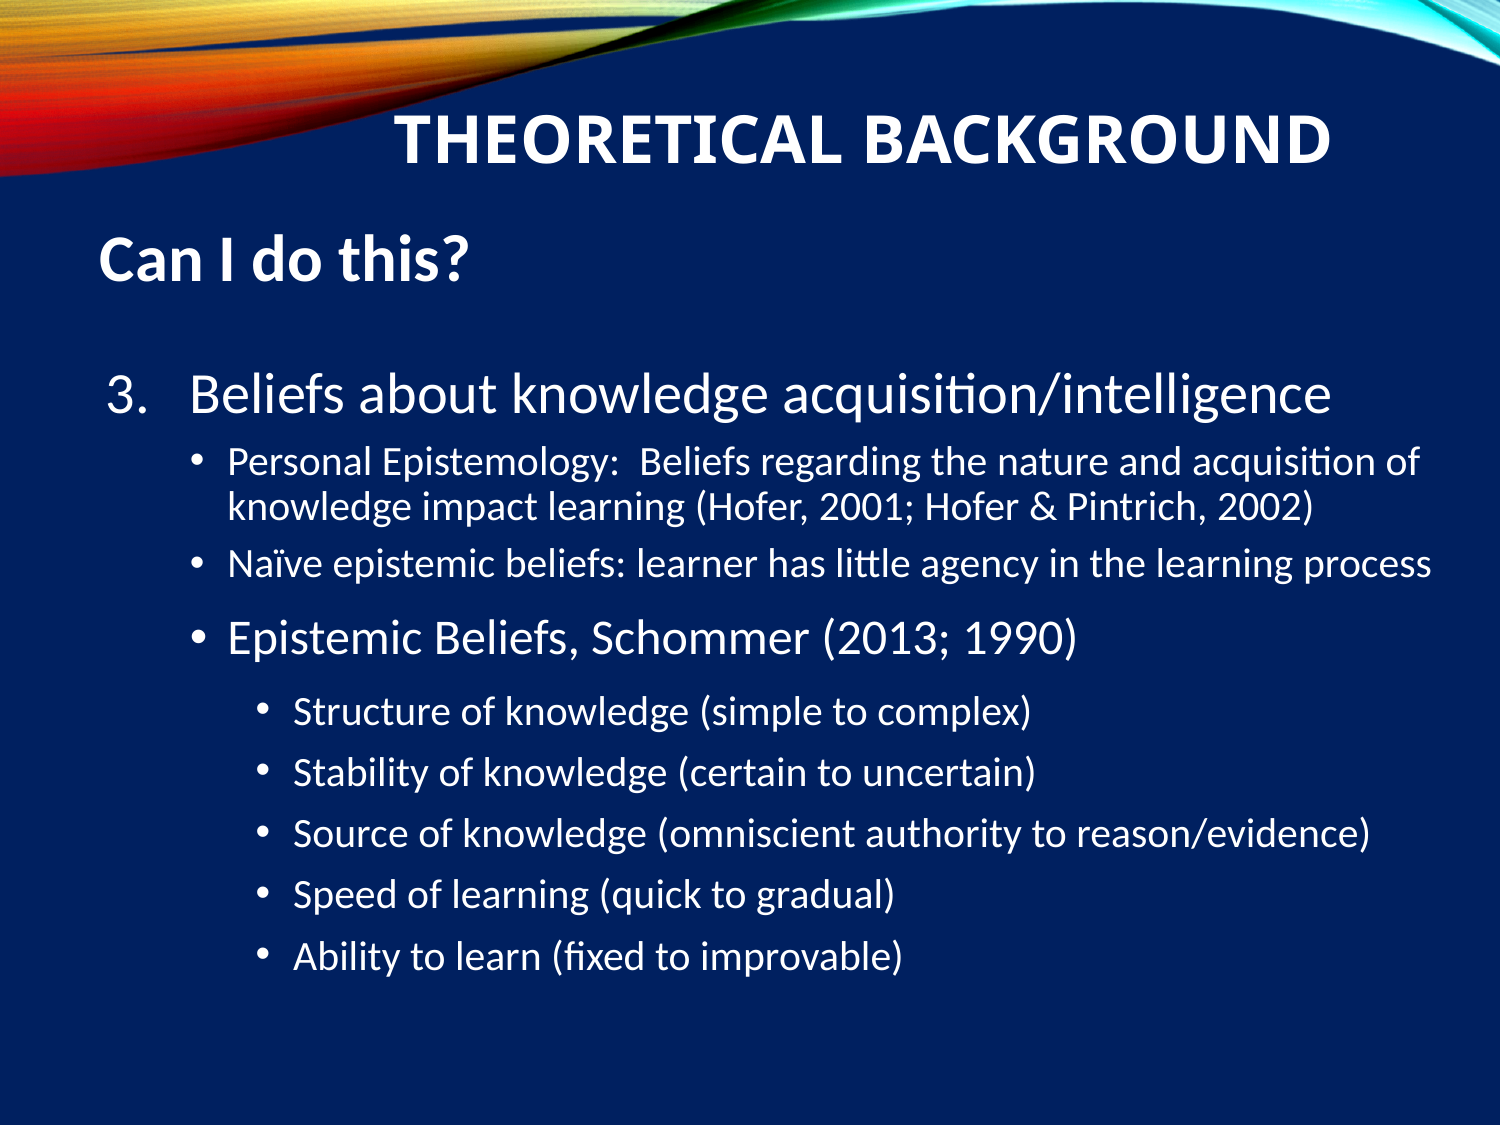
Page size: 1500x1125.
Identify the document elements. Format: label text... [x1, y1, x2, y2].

picture [0, 0, 1500, 178]
title Theoretical Background [378, 66, 1386, 216]
list Can I do this? Beliefs about knowledge acquisition/intelligence Personal Epistemology: Beliefs regarding the nature and acquisition of knowledge impact learning (Hofer, 2001; Hofer & Pintrich, 2002) Naïve epistemic beliefs: learner has little agency in the learning process Epistemic Beliefs, Schommer (2013; 1990) Structure of knowledge (simple to complex) Stability of knowledge (certain to uncertain) Source of knowledge (omniscient authority to reason/evidence) Speed of learning (quick to gradual) Ability to learn (fixed to improvable) [24, 216, 1474, 1080]
